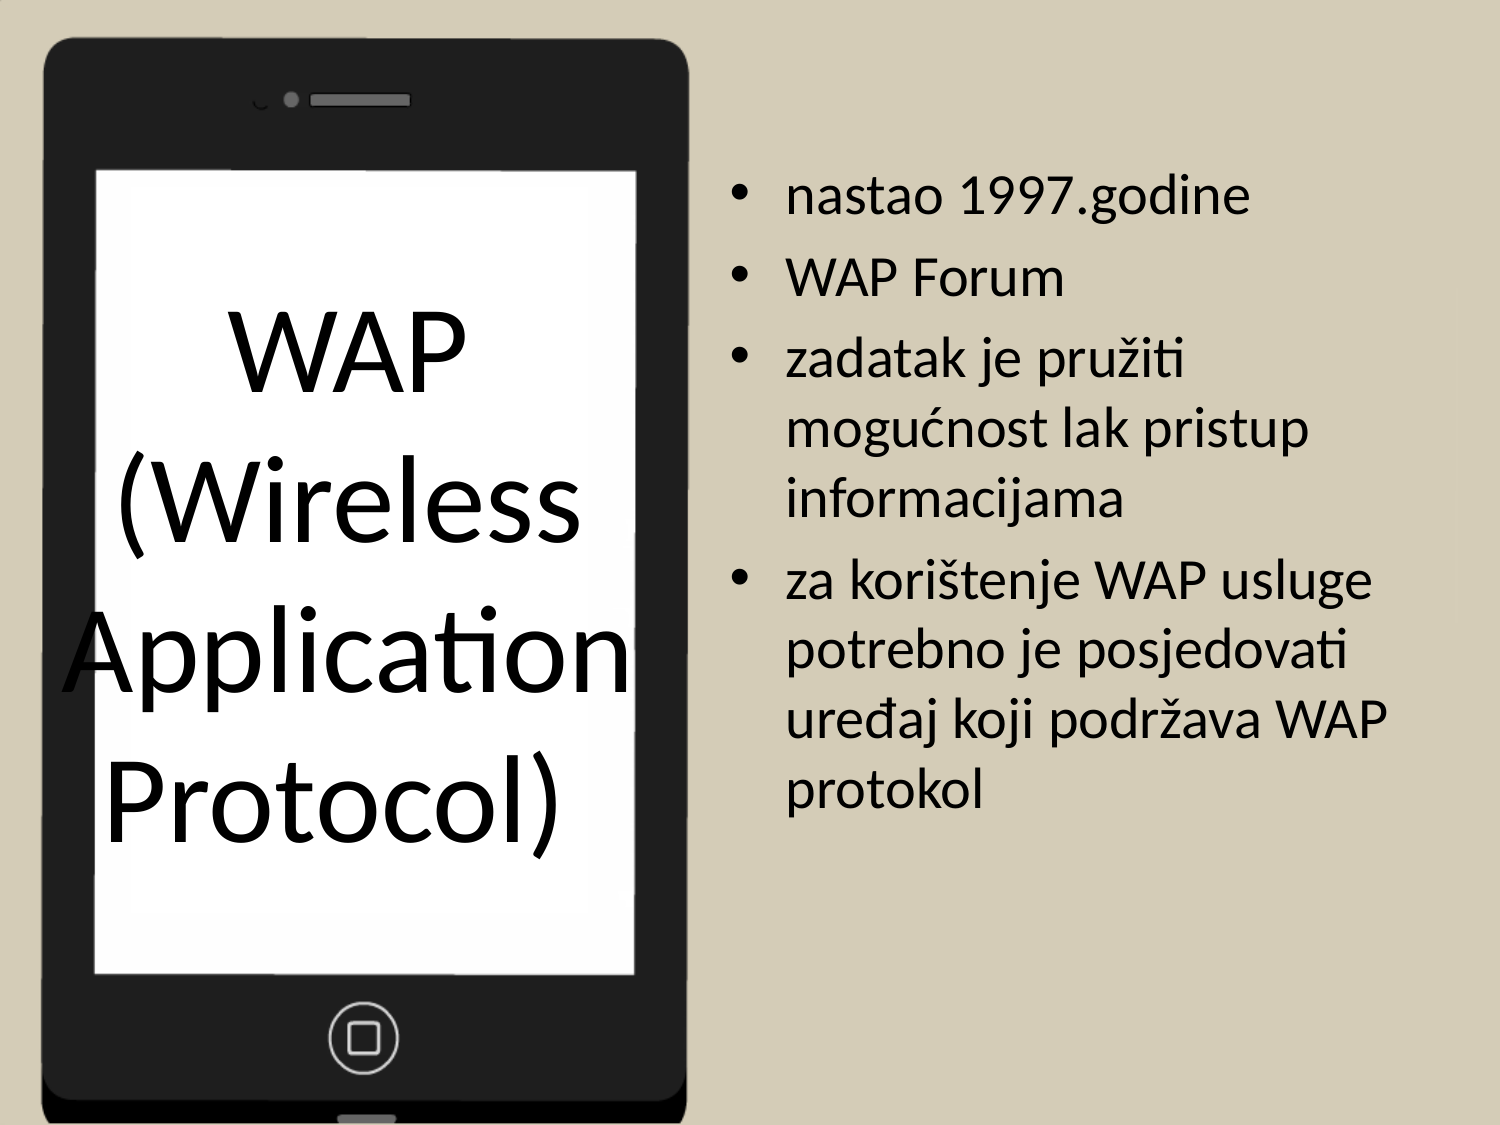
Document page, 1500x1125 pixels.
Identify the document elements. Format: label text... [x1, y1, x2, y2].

title WAP (Wireless Application Protocol) [41, 184, 656, 950]
list nastao 1997.godine WAP Forum zadatak je pružiti mogućnost lak pristup informacijama za korištenje WAP usluge potrebno je posjedovati uređaj koji podržava WAP protokol [714, 149, 1425, 1005]
picture [0, 0, 1500, 1125]
